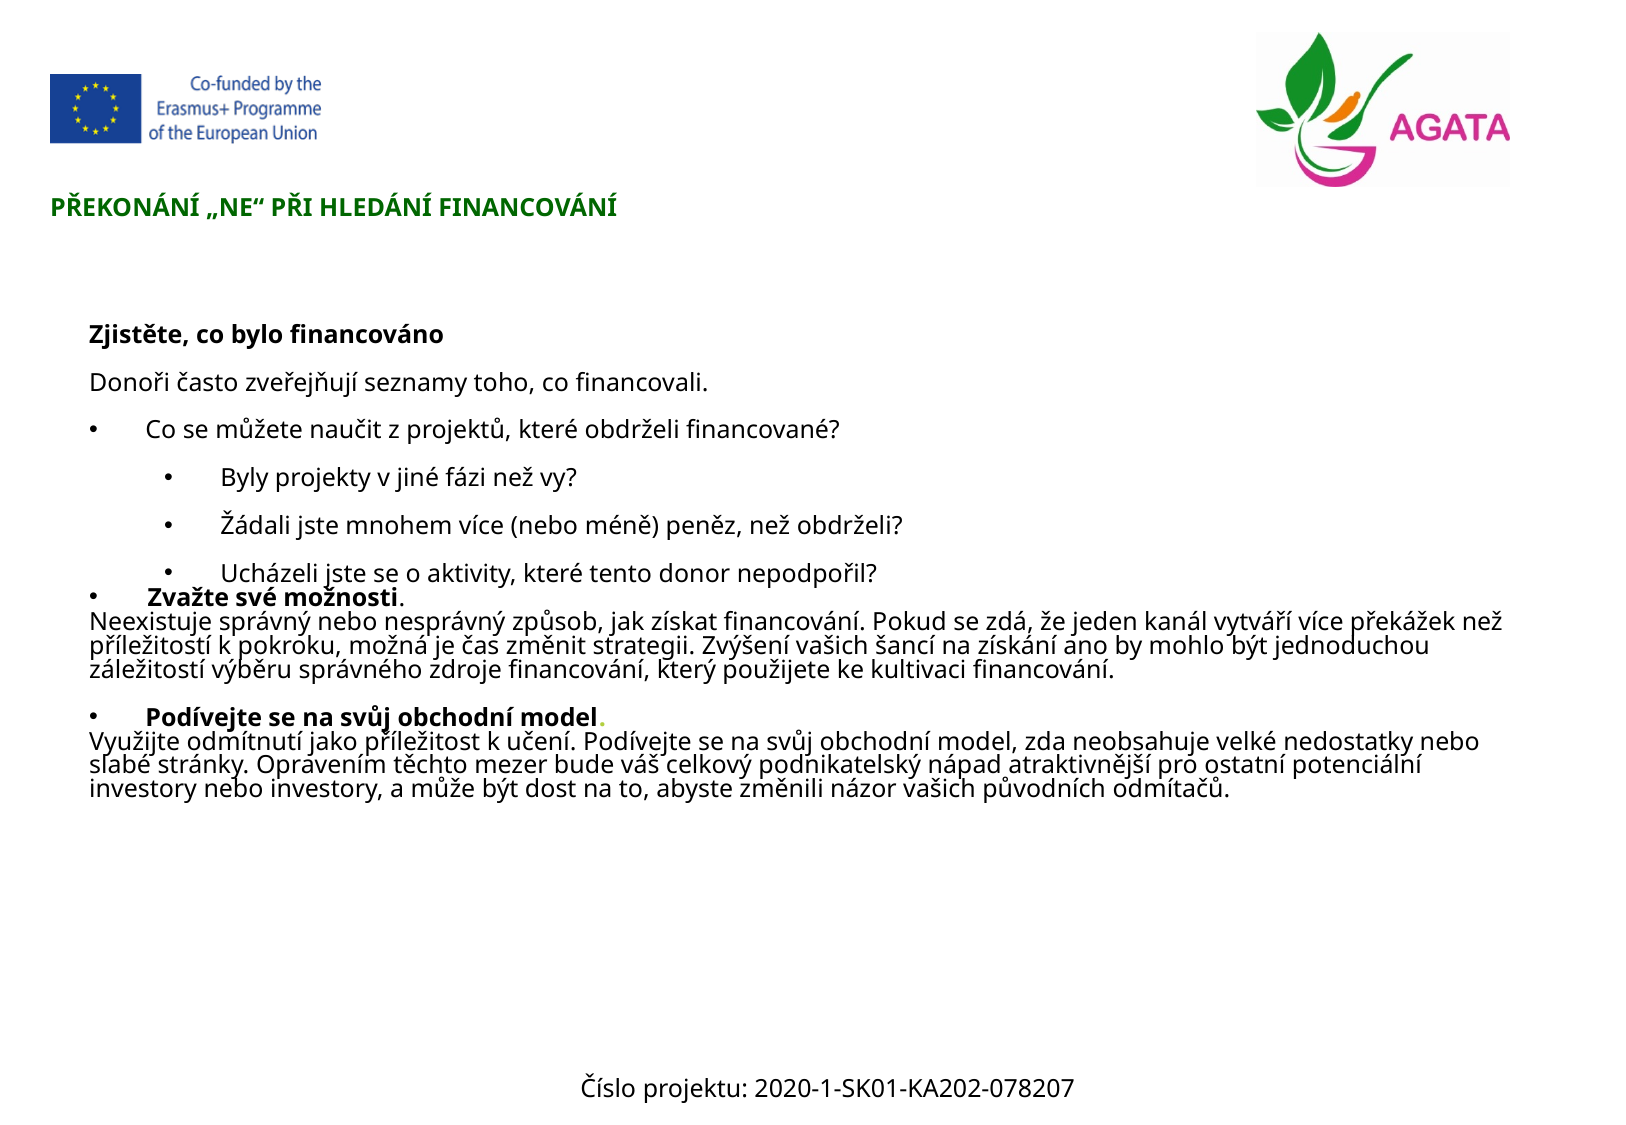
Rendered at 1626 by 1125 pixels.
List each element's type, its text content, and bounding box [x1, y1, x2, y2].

picture [50, 74, 352, 144]
picture [1256, 32, 1510, 187]
text_box Zjistěte, co bylo financováno Donoři často zveřejňují seznamy toho, co financovali. Co se můžete naučit z projektů, které obdrželi financované? Byly projekty v jiné fázi než vy? Žádali jste mnohem více (nebo méně) peněz, než obdrželi? Ucházeli jste se o aktivity, které tento donor nepodpořil? Zvažte své možnosti. Neexistuje správný nebo nesprávný způsob, jak získat financování. Pokud se zdá, že jeden kanál vytváří více překážek než příležitostí k pokroku, možná je čas změnit strategii. Zvýšení vašich šancí na získání ano by mohlo být jednoduchou záležitostí výběru správného zdroje financování, který použijete ke kultivaci financování. Podívejte se na svůj obchodní model. Využijte odmítnutí jako příležitost k učení. Podívejte se na svůj obchodní model, zda neobsahuje velké nedostatky nebo slabé stránky. Opravením těchto mezer bude váš celkový podnikatelský nápad atraktivnější pro ostatní potenciální investory nebo investory, a může být dost na to, abyste změnili názor vašich původních odmítačů. [74, 316, 1551, 882]
text_box PŘEKONÁNÍ „NE“ PŘI HLEDÁNÍ FINANCOVÁNÍ [35, 189, 1259, 229]
